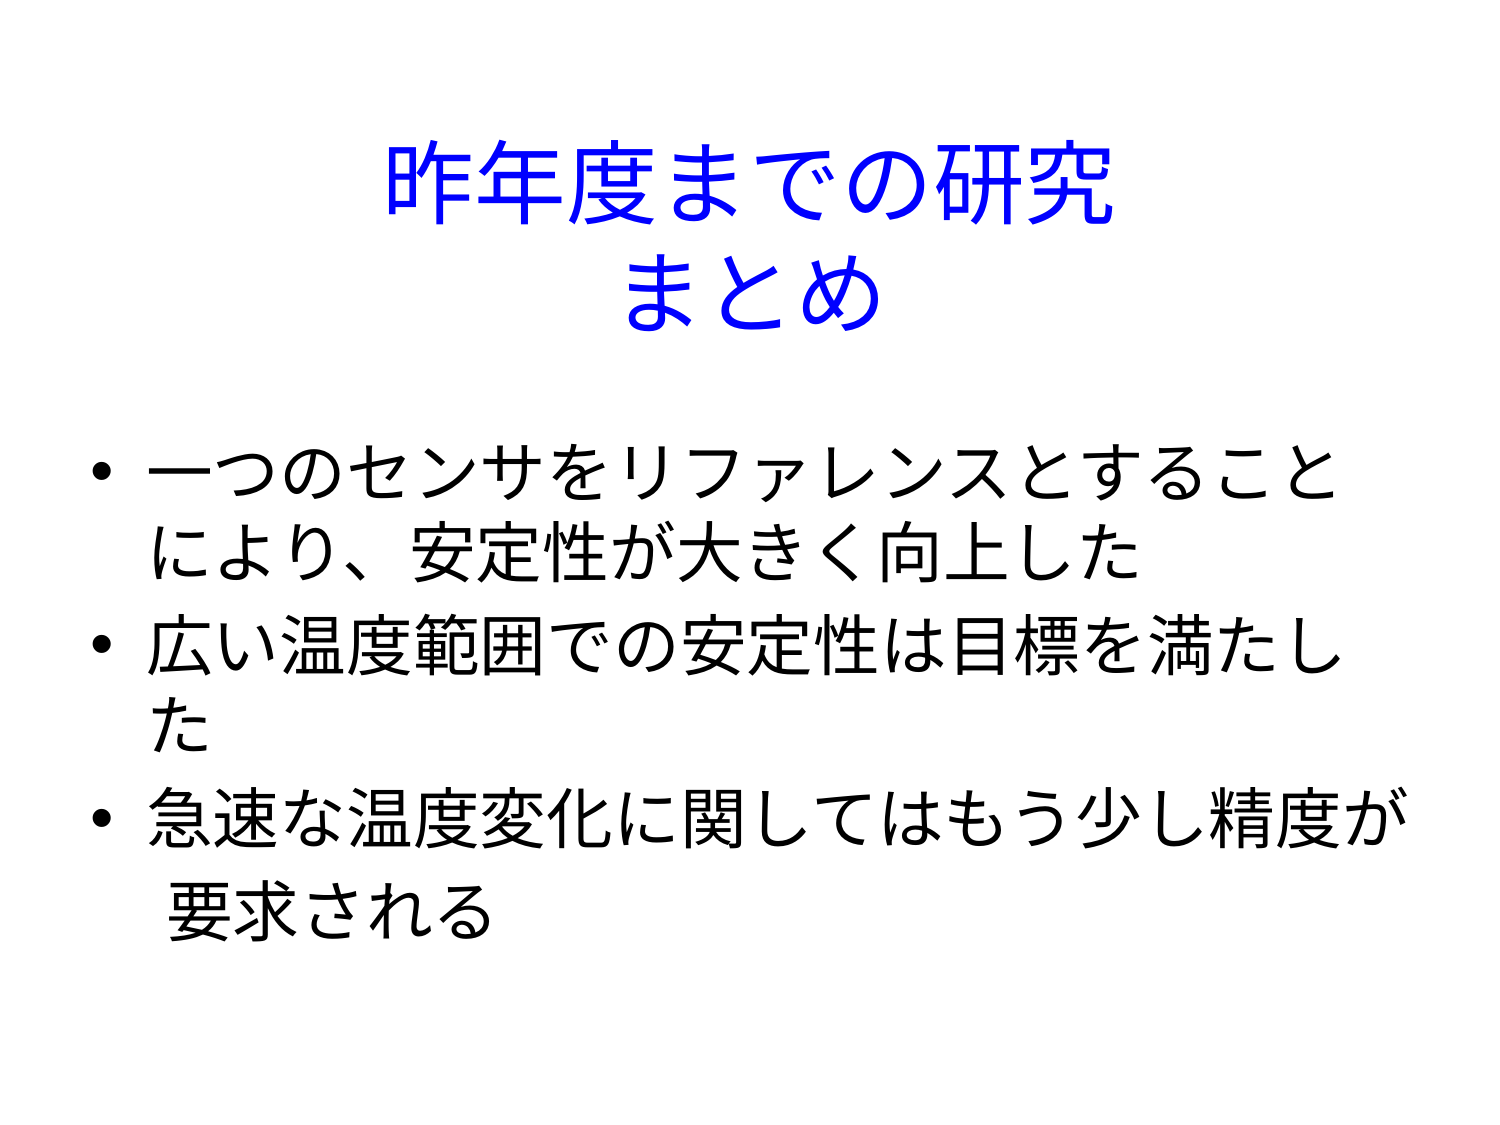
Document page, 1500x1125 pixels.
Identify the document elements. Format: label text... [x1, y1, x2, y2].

list 一つのセンサをリファレンスとすることにより、安定性が大きく向上した 広い温度範囲での安定性は目標を満たした 急速な温度変化に関してはもう少し精度が 要求される [75, 422, 1425, 960]
title 昨年度までの研究 まとめ [75, 100, 1425, 371]
